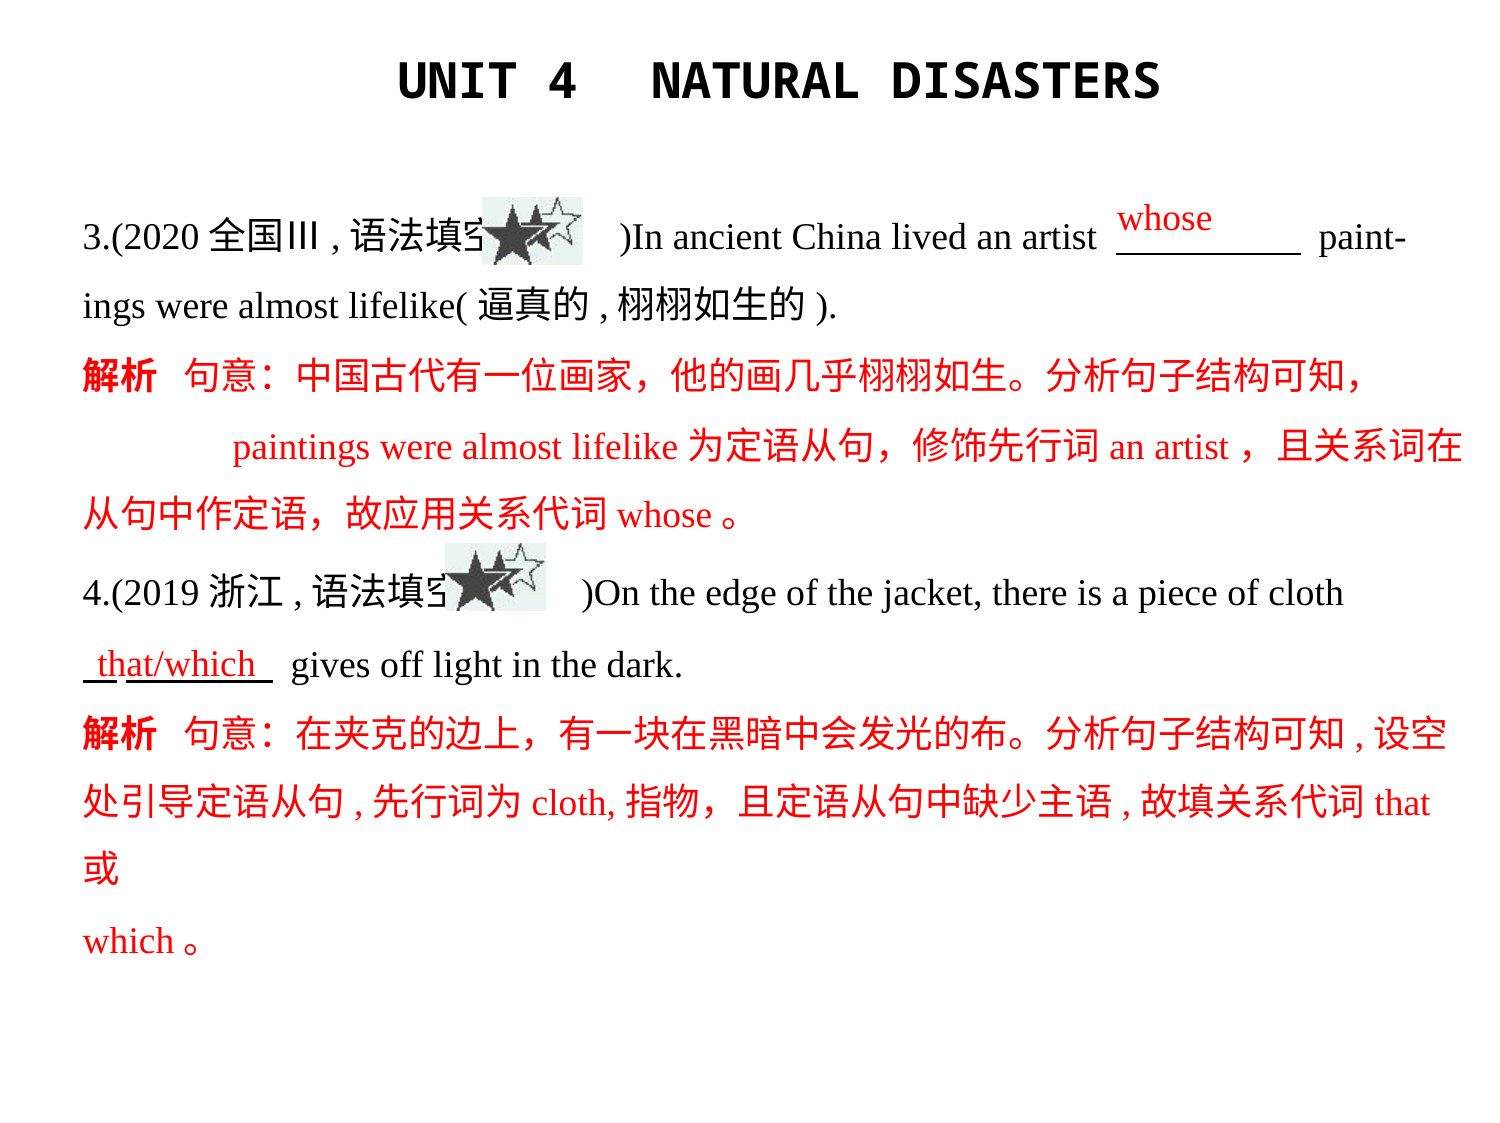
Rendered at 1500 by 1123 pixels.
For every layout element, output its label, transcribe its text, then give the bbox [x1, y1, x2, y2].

text_box whose [1102, 185, 1228, 246]
text_box 3.(2020全国Ⅲ,语法填空, )In ancient China lived an artist paint- ings were almost lifelike(逼真的,栩栩如生的). 解析 句意：中国古代有一位画家，他的画几乎栩栩如生。分析句子结构可知， paintings were almost lifelike为定语从句，修饰先行词an artist，且关系词在从句中作定语，故应用关系代词whose。 4.(2019浙江,语法填空, )On the edge of the jacket, there is a piece of cloth gives off light in the dark. 解析 句意：在夹克的边上，有一块在黑暗中会发光的布。分析句子结构可知,设空处引导定语从句,先行词为cloth,指物，且定语从句中缺少主语,故填关系代词that或 which。 [82, 181, 1465, 961]
picture [482, 197, 584, 266]
picture [444, 543, 546, 611]
text_box that/which [82, 631, 272, 692]
